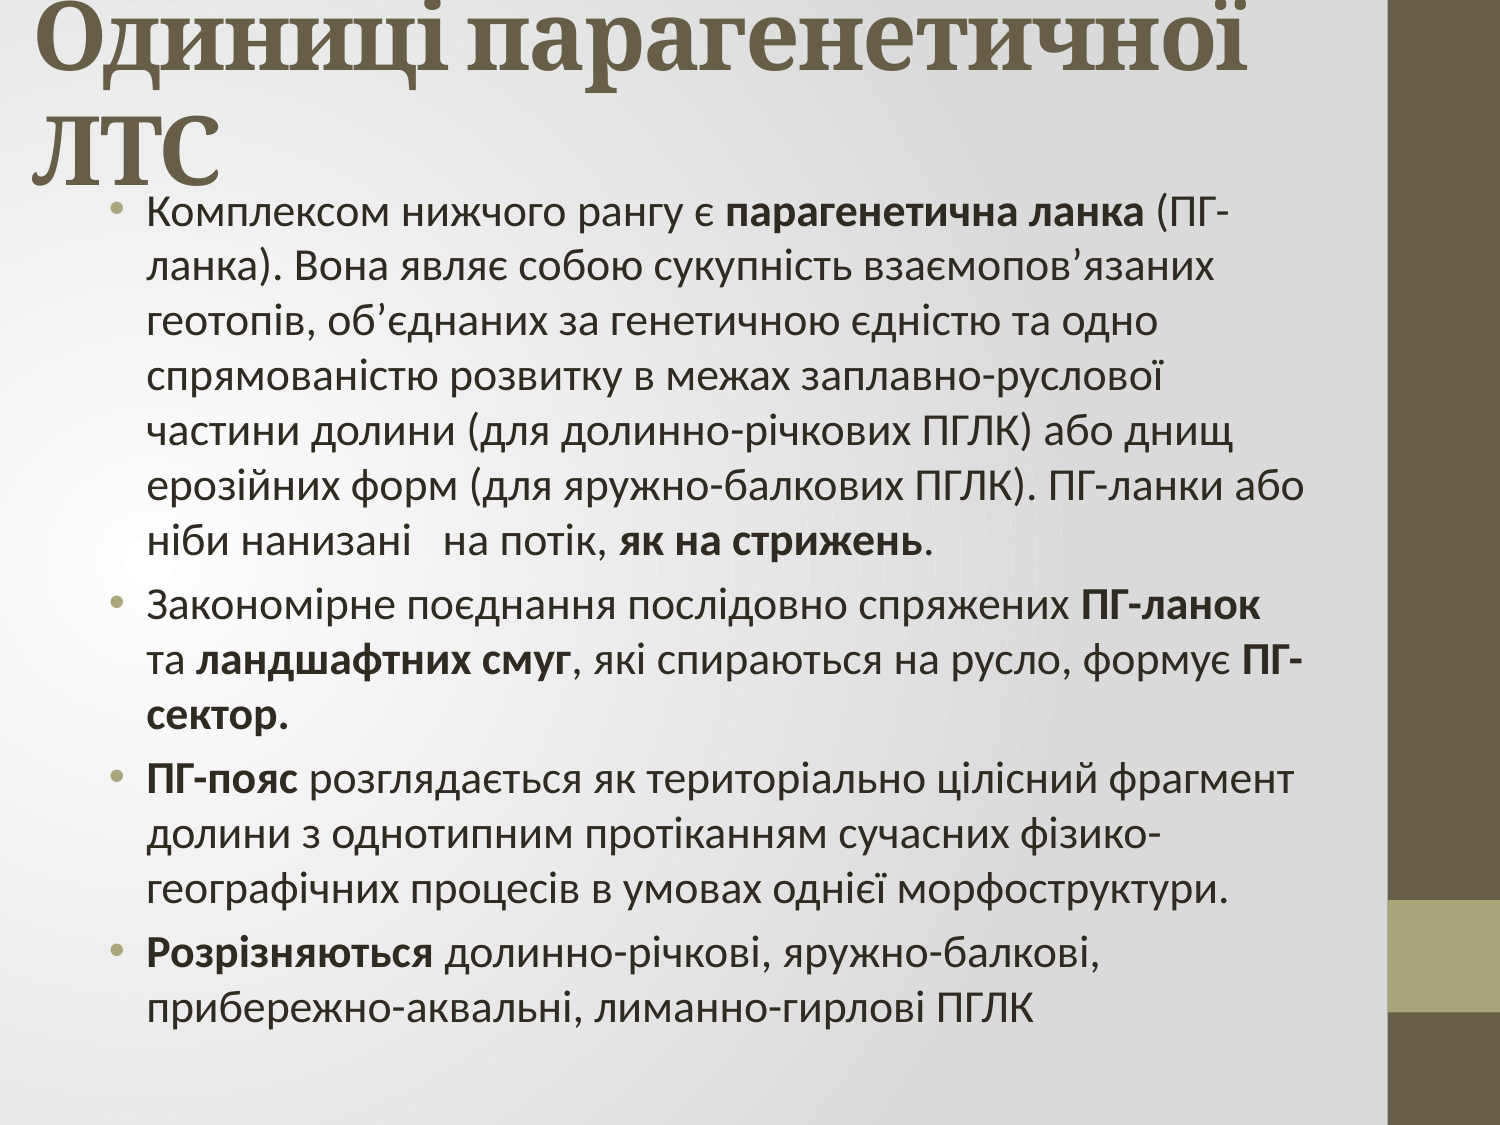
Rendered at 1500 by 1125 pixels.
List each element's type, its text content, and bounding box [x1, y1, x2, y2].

list Комплексом нижчого рангу є парагенетична ланка (ПГ-ланка). Вона являє собою сукупність взаємопов’язаних геотопів, об’єднаних за генетичною єдністю та одно спрямованістю розвитку в межах заплавно-руслової частини долини (для долинно-річкових ПГЛК) або днищ ерозійних форм (для яружно-балкових ПГЛК). ПГ-ланки або ніби нанизані на потік, як на стрижень. Закономірне поєднання послідовно спряжених ПГ-ланок та ландшафтних смуг, які спираються на русло, формує ПГ-сектор. ПГ-пояс розглядається як територіально цілісний фрагмент долини з однотипним протіканням сучасних фізико-географічних процесів в умовах однієї морфоструктури. Розрізняються долинно-річкові, яружно-балкові, прибережно-аквальні, лиманно-гирлові ПГЛК [75, 172, 1325, 1050]
title Одиниці парагенетичної ЛТС [17, 0, 1365, 184]
